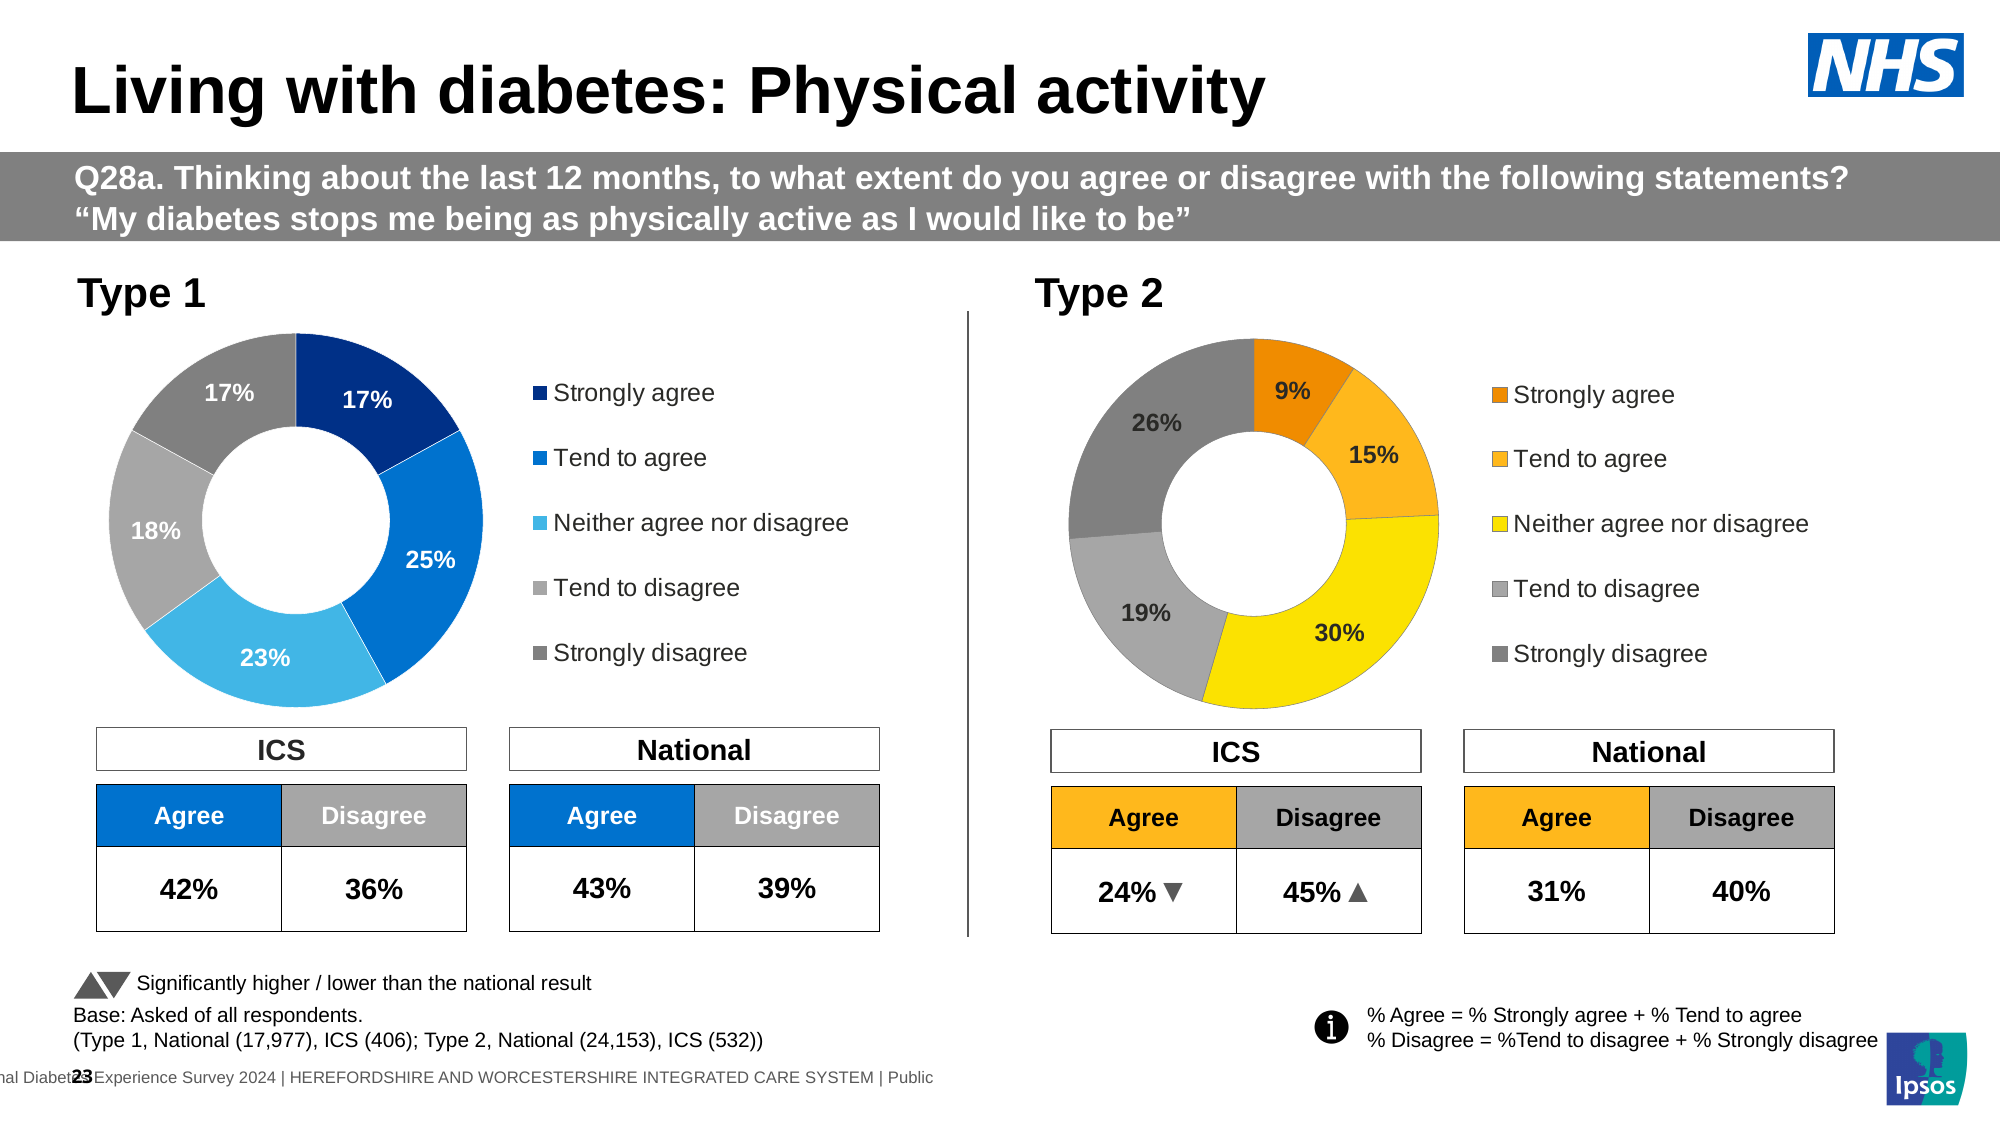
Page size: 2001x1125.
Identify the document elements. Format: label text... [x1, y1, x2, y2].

text_box Type 2 [922, 265, 1276, 316]
table_cell 31% [1465, 849, 1649, 933]
table_cell 42% [97, 847, 281, 931]
text_box National [1464, 729, 1835, 773]
text_box [94, 970, 133, 1001]
table_cell 39% [695, 847, 879, 931]
picture [1807, 33, 1964, 97]
picture [1886, 1032, 1968, 1106]
text_box % Agree = % Strongly agree + % Tend to agree % Disagree = %Tend to disagree + % Strongly disagree [1352, 994, 1924, 1059]
table_header Disagree [1650, 787, 1834, 848]
table_cell 45%▲ [1237, 849, 1421, 933]
table_header Agree [97, 785, 281, 846]
table_cell 40% [1650, 849, 1834, 933]
table_header Disagree [1237, 787, 1421, 848]
text_box ICS [1051, 729, 1422, 773]
text_box Q28a. Thinking about the last 12 months, to what extent do you agree or disagree with the following statements? “My diabetes stops me being as physically active as I would like to be” [0, 152, 2000, 242]
text_box National [509, 727, 880, 771]
chart [1056, 329, 1845, 714]
table_cell 36% [282, 847, 466, 931]
table_header Significantly higher / lower than the national result [122, 964, 648, 1001]
text_box Type 1 [0, 265, 319, 316]
text_box Base: Asked of all respondents. (Type 1, National (17,977), ICS (406); Type 2, National (24,153), ICS (532)) [73, 1001, 1886, 1052]
chart [96, 328, 885, 713]
table_cell 24%▼ [1052, 849, 1236, 933]
table_header Agree [1052, 787, 1236, 848]
text_box ICS [96, 727, 467, 771]
slide_number 23 [71, 1030, 122, 1090]
text_box [71, 970, 110, 1000]
table_header Agree [510, 785, 694, 846]
table_header Agree [1465, 787, 1649, 848]
table_header Disagree [282, 785, 466, 846]
table_cell 43% [510, 847, 694, 931]
title Living with diabetes: Physical activity [71, 32, 1809, 124]
table_header Disagree [695, 785, 879, 846]
picture [1310, 1006, 1353, 1048]
